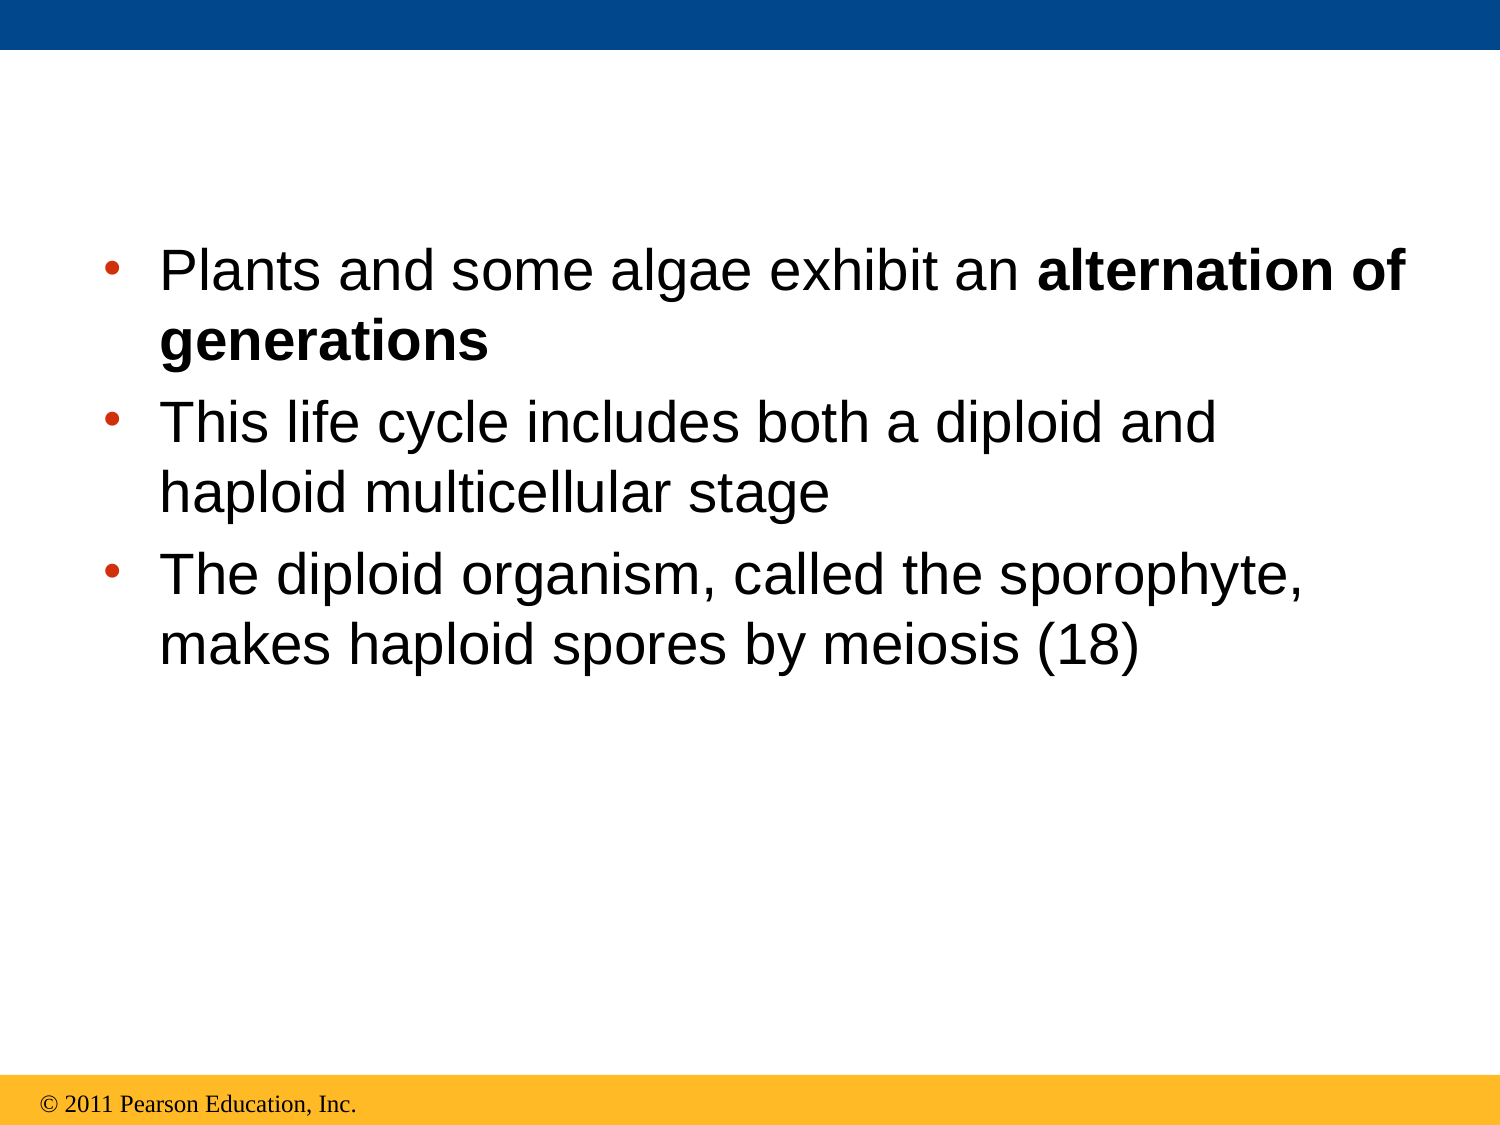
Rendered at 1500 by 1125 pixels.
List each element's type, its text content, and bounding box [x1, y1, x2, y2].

list Plants and some algae exhibit an alternation of generations This life cycle includes both a diploid and haploid multicellular stage The diploid organism, called the sporophyte, makes haploid spores by meiosis (18) [87, 224, 1426, 804]
text_box [0, 0, 1500, 50]
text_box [0, 1074, 1500, 1125]
